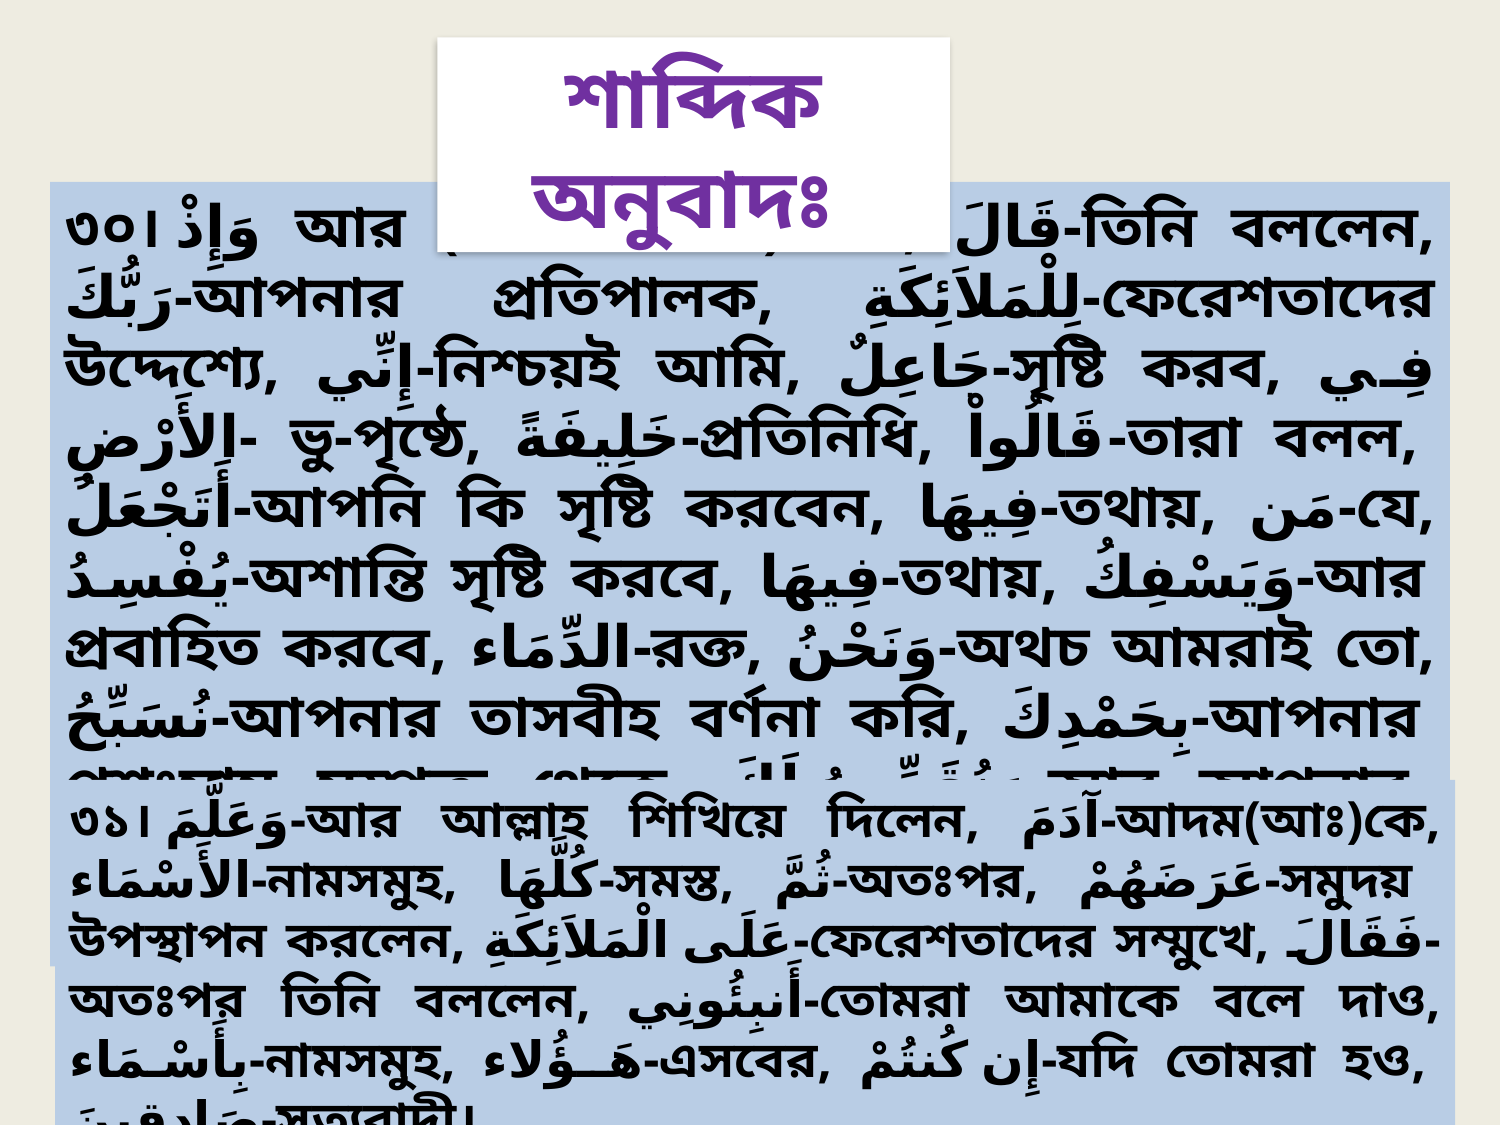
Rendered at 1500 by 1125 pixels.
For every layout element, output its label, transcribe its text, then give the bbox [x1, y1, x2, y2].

text_box শাব্দিক অনুবাদঃ [437, 37, 950, 253]
text_box ৩০। وَإِذْ আর (স্মরণ করুন)যখন, قَالَ-তিনি বললেন, رَبُّكَ-আপনার প্রতিপালক, لِلْمَلاَئِكَةِ-ফেরেশতাদের উদ্দেশ্যে, إِنِّي-নিশ্চয়ই আমি, جَاعِلٌ-সৃষ্টি করব, فِي الأَرْضِ- ভু-পৃষ্ঠে, خَلِيفَةً-প্রতিনিধি, قَالُواْ-তারা বলল, أَتَجْعَلُ-আপনি কি সৃষ্টি করবেন, فِيهَا-তথায়, مَن-যে, يُفْسِدُ-অশান্তি সৃষ্টি করবে, فِيهَا-তথায়, وَيَسْفِكُ-আর প্রবাহিত করবে, الدِّمَاء-রক্ত, وَنَحْنُ-অথচ আমরাই তো, نُسَبِّحُ-আপনার তাসবীহ বর্ণনা করি, بِحَمْدِكَ-আপনার প্রশংসায় সম্পৃক্ত থেকে, وَنُقَدِّسُ لَكَ-আর আপনার মহত্ত্ব বর্ণনা করি, قَالَ-তিনি বললেন, إِنِّي أَعْلَمُ-নিশ্চয়ই আমি জানি, مَا لاَ تَعْلَمُونَ-যা তোমরা জান না। [50, 181, 1450, 967]
text_box ৩১। وَعَلَّمَ-আর আল্লাহ শিখিয়ে দিলেন, آدَمَ-আদম(আঃ)কে, الأَسْمَاء-নামসমুহ, كُلَّهَا-সমস্ত, ثُمَّ-অতঃপর, عَرَضَهُمْ-সমুদয় উপস্থাপন করলেন, عَلَى الْمَلاَئِكَةِ-ফেরেশতাদের সম্মুখে, فَقَالَ-অতঃপর তিনি বললেন, أَنبِئُونِي-তোমরা আমাকে বলে দাও, بِأَسْمَاء-নামসমুহ, هَـؤُلاء-এসবের, إِن كُنتُمْ-যদি তোমরা হও, صَادِقِينَ-সত্যবাদী। [55, 779, 1456, 1125]
